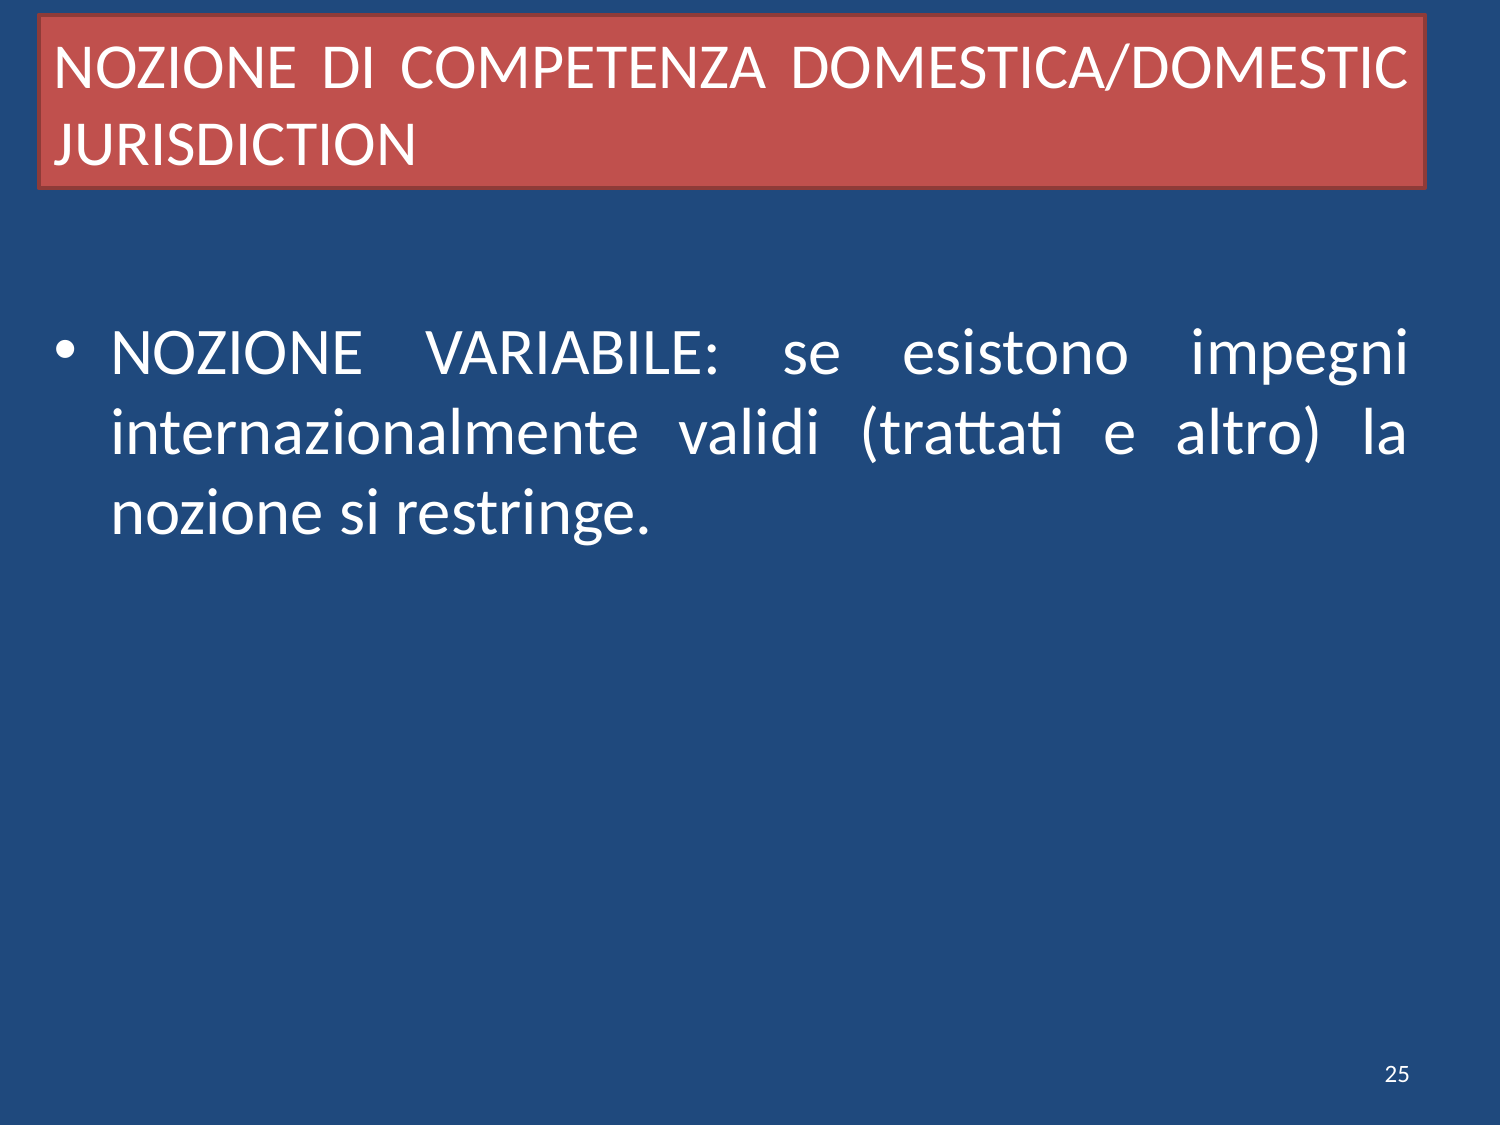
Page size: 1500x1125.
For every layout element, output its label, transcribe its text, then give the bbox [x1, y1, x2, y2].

title NOZIONE DI COMPETENZA DOMESTICA/DOMESTIC JURISDICTION [37, 13, 1427, 190]
list NOZIONE VARIABILE: se esistono impegni internazionalmente validi (trattati e altro) la nozione si restringe. [38, 300, 1425, 1103]
slide_number 25 [1074, 1042, 1425, 1103]
